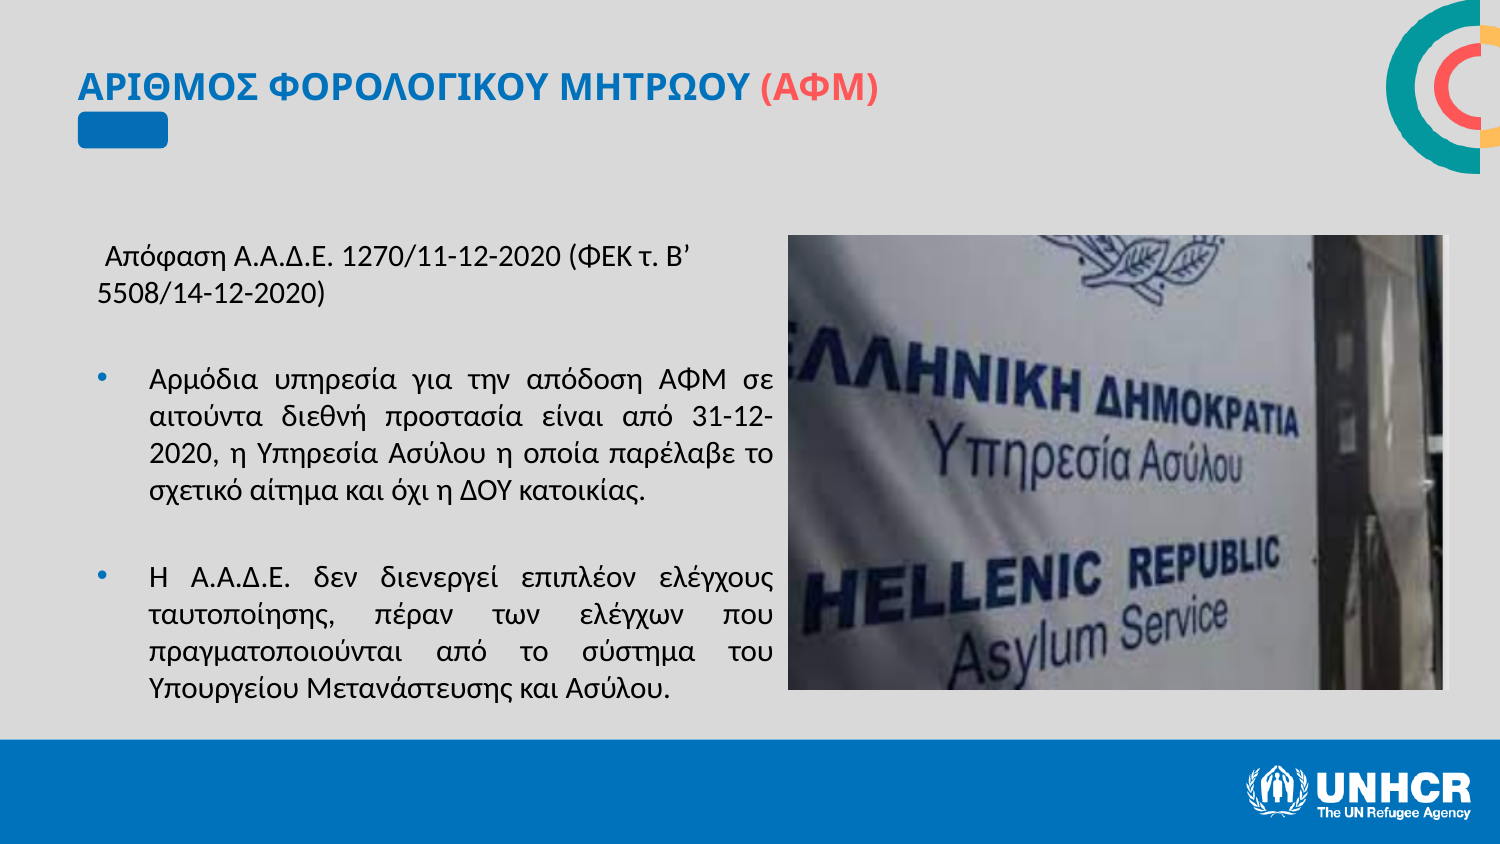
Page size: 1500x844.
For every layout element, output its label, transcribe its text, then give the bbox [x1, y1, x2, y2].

picture [788, 235, 1449, 690]
picture [0, 739, 1500, 844]
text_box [77, 111, 168, 149]
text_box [1386, 0, 1500, 174]
text_box ΑΡΙΘΜΟΣ ΦΟΡΟΛΟΓΙΚΟΥ ΜΗΤΡΩΟΥ (ΑΦΜ) [77, 58, 1355, 109]
list Απόφαση Α.Α.Δ.Ε. 1270/11-12-2020 (ΦΕΚ τ. Β’ 5508/14-12-2020) Αρμόδια υπηρεσία για την απόδοση ΑΦΜ σε αιτούντα διεθνή προστασία είναι από 31-12-2020, η Υπηρεσία Ασύλου η οποία παρέλαβε το σχετικό αίτημα και όχι η ΔΟΥ κατοικίας. Η Α.Α.Δ.Ε. δεν διενεργεί επιπλέον ελέγχους ταυτοποίησης, πέραν των ελέγχων που πραγματοποιούνται από το σύστημα του Υπουργείου Μετανάστευσης και Ασύλου. [81, 227, 789, 708]
